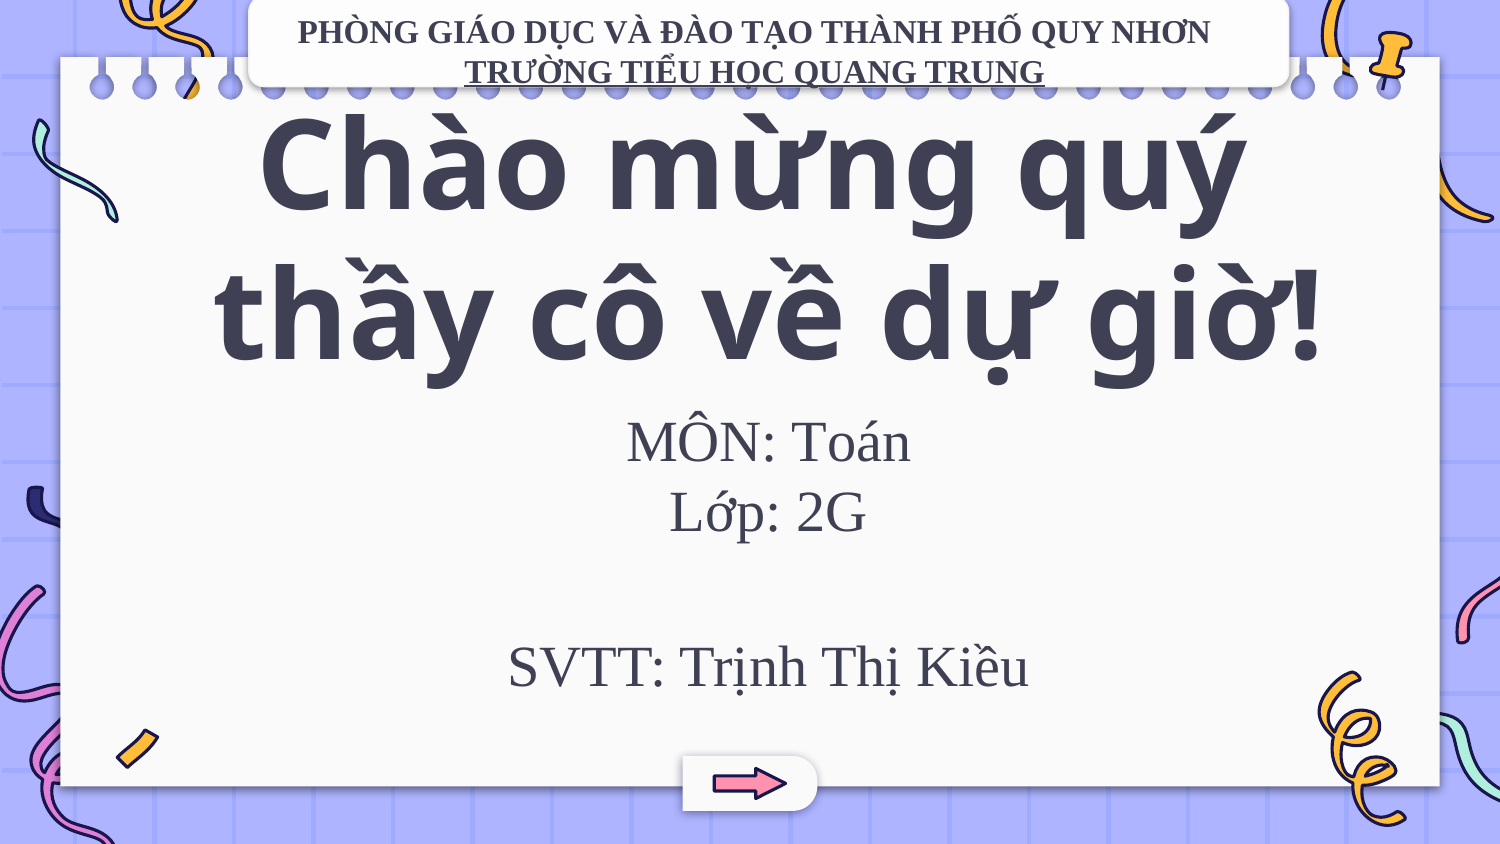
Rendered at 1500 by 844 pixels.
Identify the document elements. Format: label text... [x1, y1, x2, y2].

text_box MÔN: Toán Lớp: 2G [393, 395, 1144, 550]
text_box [1366, 32, 1412, 91]
text_box SVTT: Trịnh Thị Kiều [492, 621, 1045, 706]
text_box [682, 755, 818, 811]
text_box Chào mừng quý thầy cô về dự giờ! [82, 77, 1455, 392]
text_box PHÒNG GIÁO DỤC VÀ ĐÀO TẠO THÀNH PHỐ QUY NHƠN TRƯỜNG TIỂU HỌC QUANG TRUNG [66, 2, 1444, 97]
text_box [714, 768, 786, 799]
